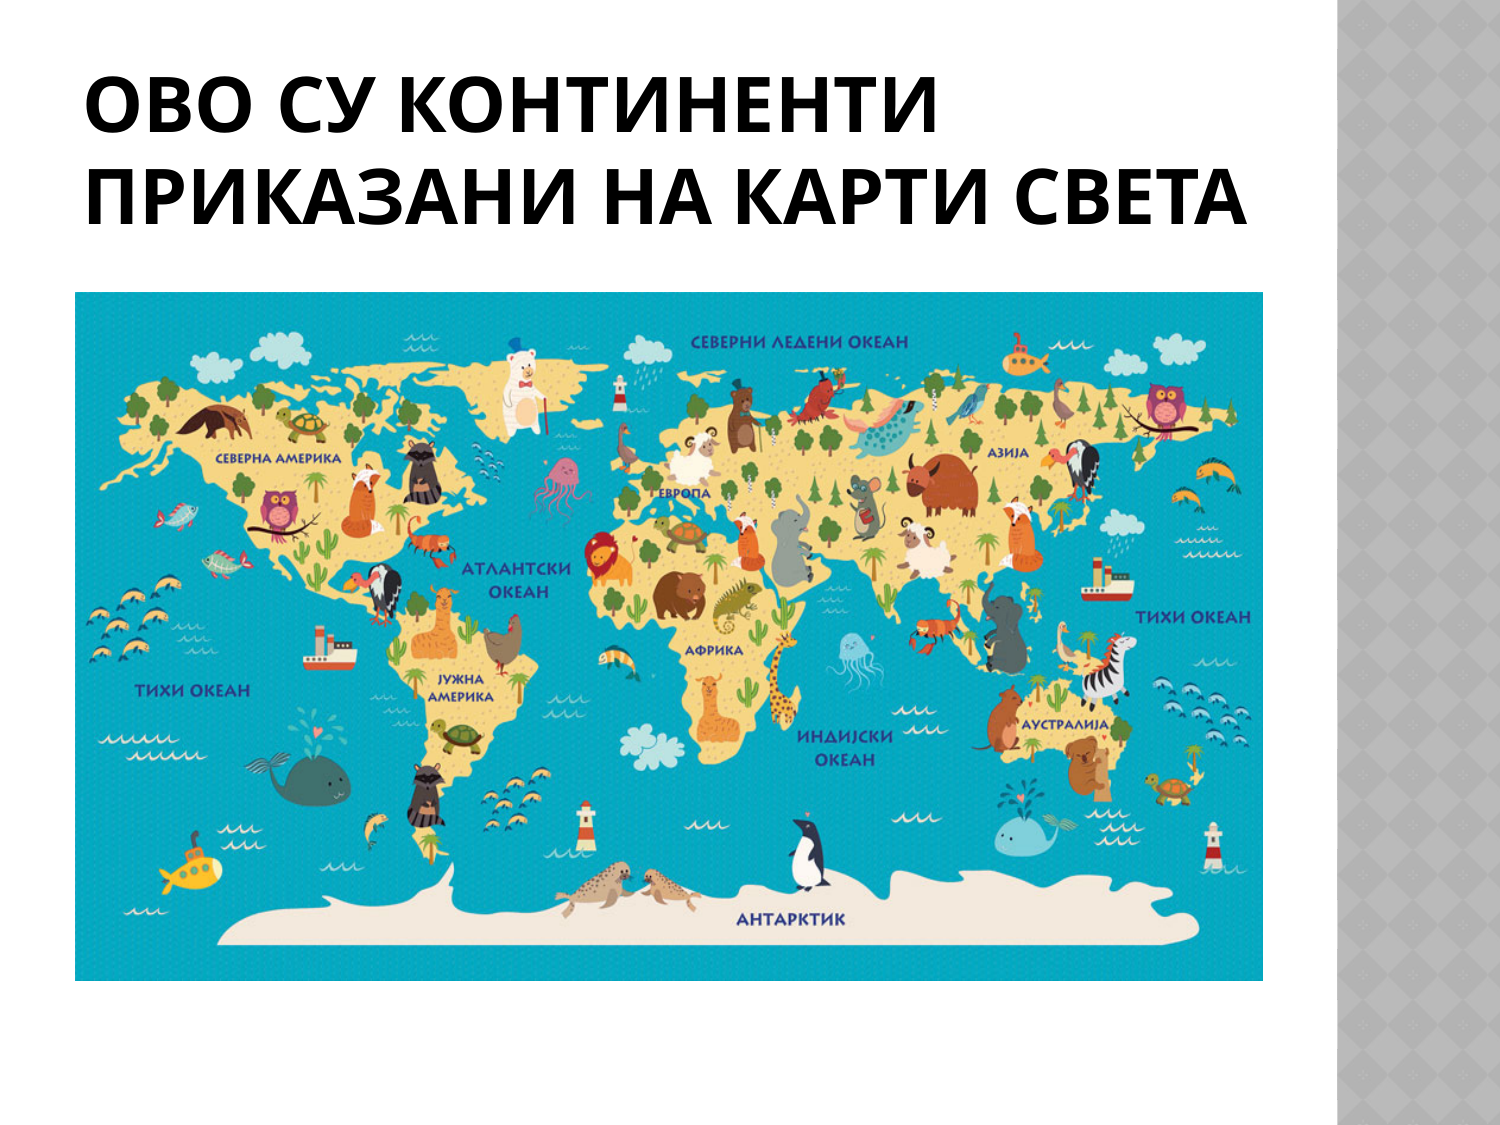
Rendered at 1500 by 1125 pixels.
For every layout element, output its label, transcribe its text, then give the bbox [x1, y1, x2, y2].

title Ово су континенти приказани на карти света [75, 52, 1263, 240]
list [74, 292, 1263, 982]
